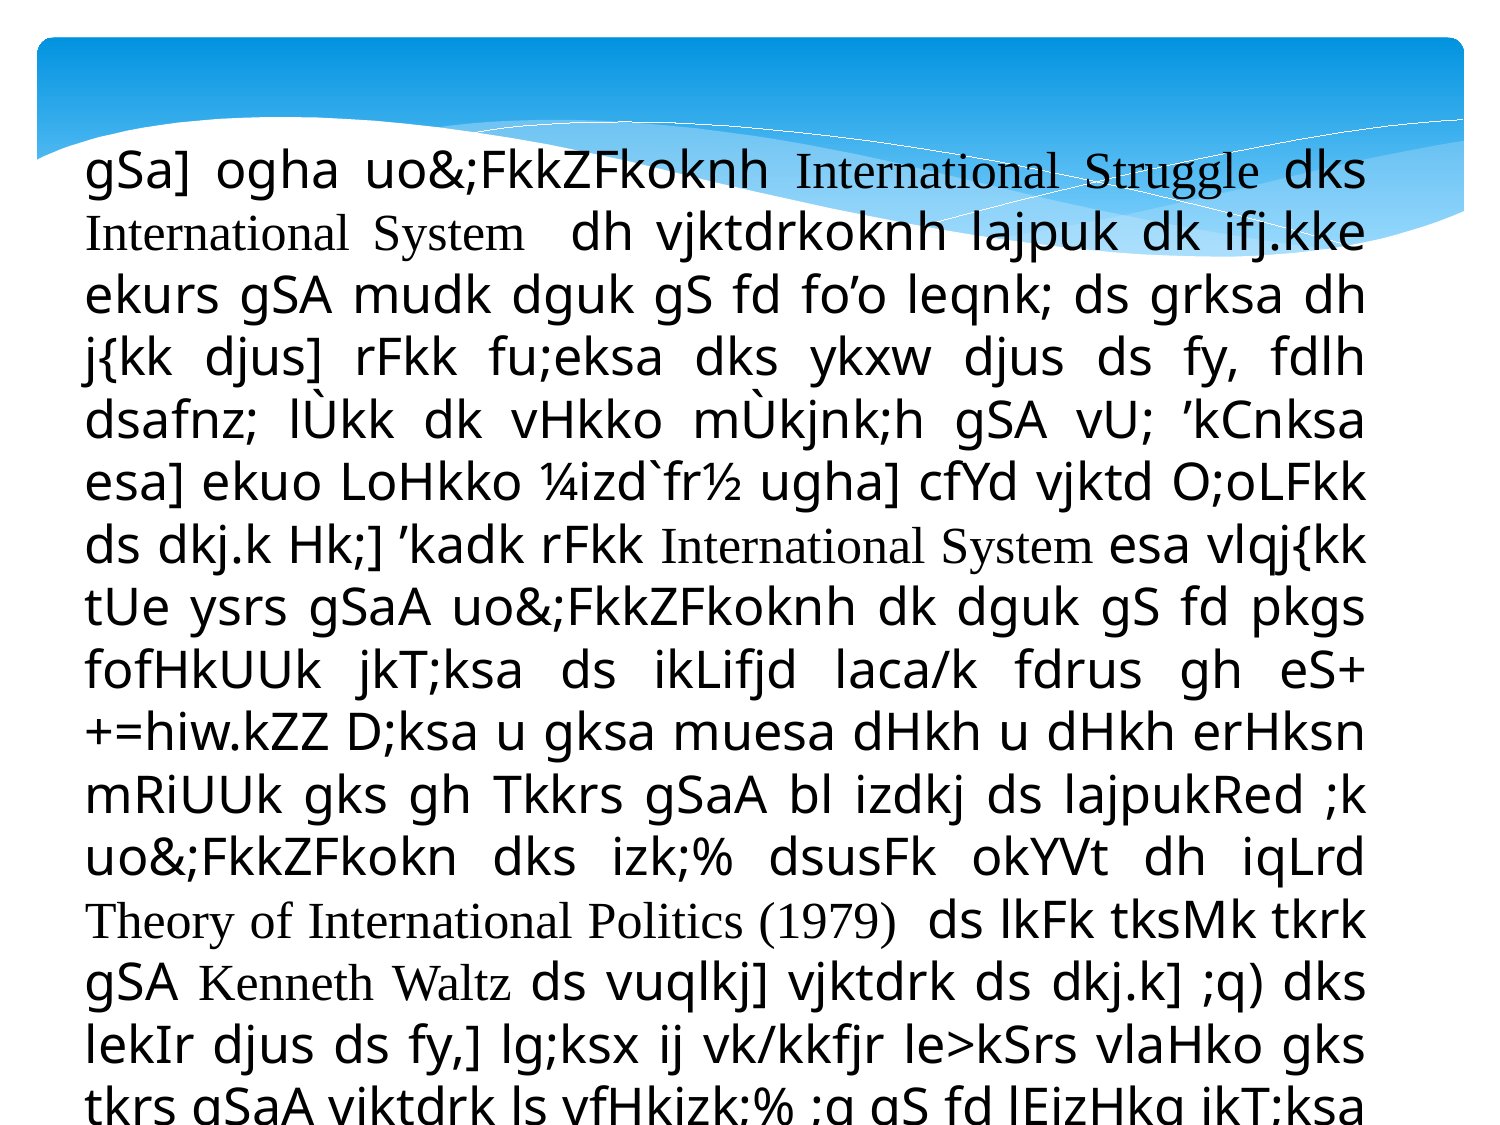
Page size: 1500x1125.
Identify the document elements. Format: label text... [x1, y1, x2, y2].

text_box gSa] ogha uo&;FkkZFkoknh International Struggle dks International System dh vjktdrkoknh lajpuk dk ifj.kke ekurs gSA mudk dguk gS fd fo’o leqnk; ds grksa dh j{kk djus] rFkk fu;eksa dks ykxw djus ds fy, fdlh dsafnz; lÙkk dk vHkko mÙkjnk;h gSA vU; ’kCnksa esa] ekuo LoHkko ¼izd`fr½ ugha] cfYd vjktd O;oLFkk ds dkj.k Hk;] ’kadk rFkk International System esa vlqj{kk tUe ysrs gSaA uo&;FkkZFkoknh dk dguk gS fd pkgs fofHkUUk jkT;ksa ds ikLifjd laca/k fdrus gh eS++=hiw.kZZ D;ksa u gksa muesa dHkh u dHkh erHksn mRiUUk gks gh Tkkrs gSaA bl izdkj ds lajpukRed ;k uo&;FkkZFkokn dks izk;% dsusFk okYVt dh iqLrd Theory of International Politics (1979) ds lkFk tksMk tkrk gSA Kenneth Waltz ds vuqlkj] vjktdrk ds dkj.k] ;q) dks lekIr djus ds fy,] lg;ksx ij vk/kkfjr le>kSrs vlaHko gks tkrs gSaA vjktdrk ls vfHkizk;% ;g gS fd lEizHkq jkT;ksa ds Åij vkSj dksbZ ,slh ’kfDr ugha gS tks fd muds e/; [70, 128, 1383, 1125]
